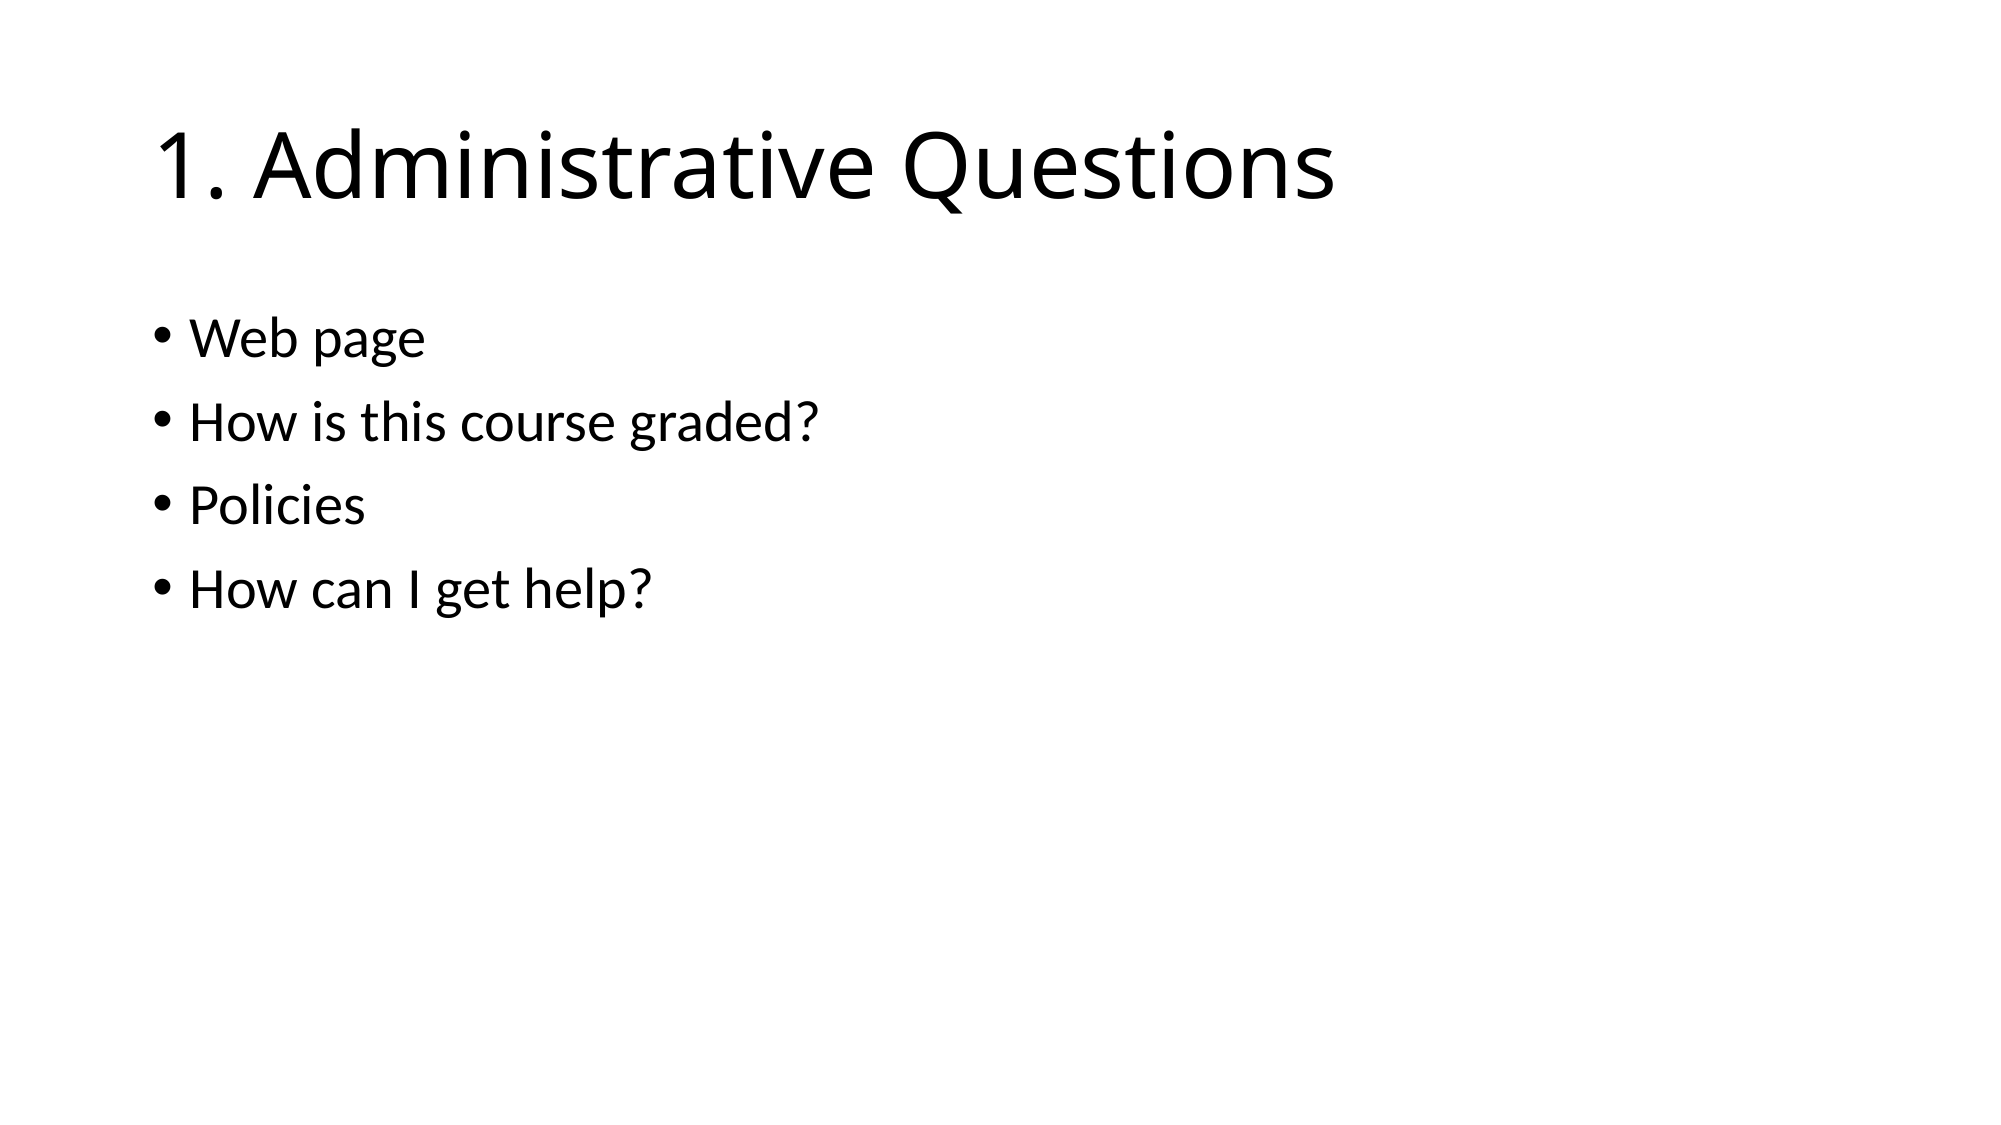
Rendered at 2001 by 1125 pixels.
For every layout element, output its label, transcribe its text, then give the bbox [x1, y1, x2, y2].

list Web page How is this course graded? Policies How can I get help? [137, 299, 1863, 1014]
title 1. Administrative Questions [137, 59, 1863, 278]
